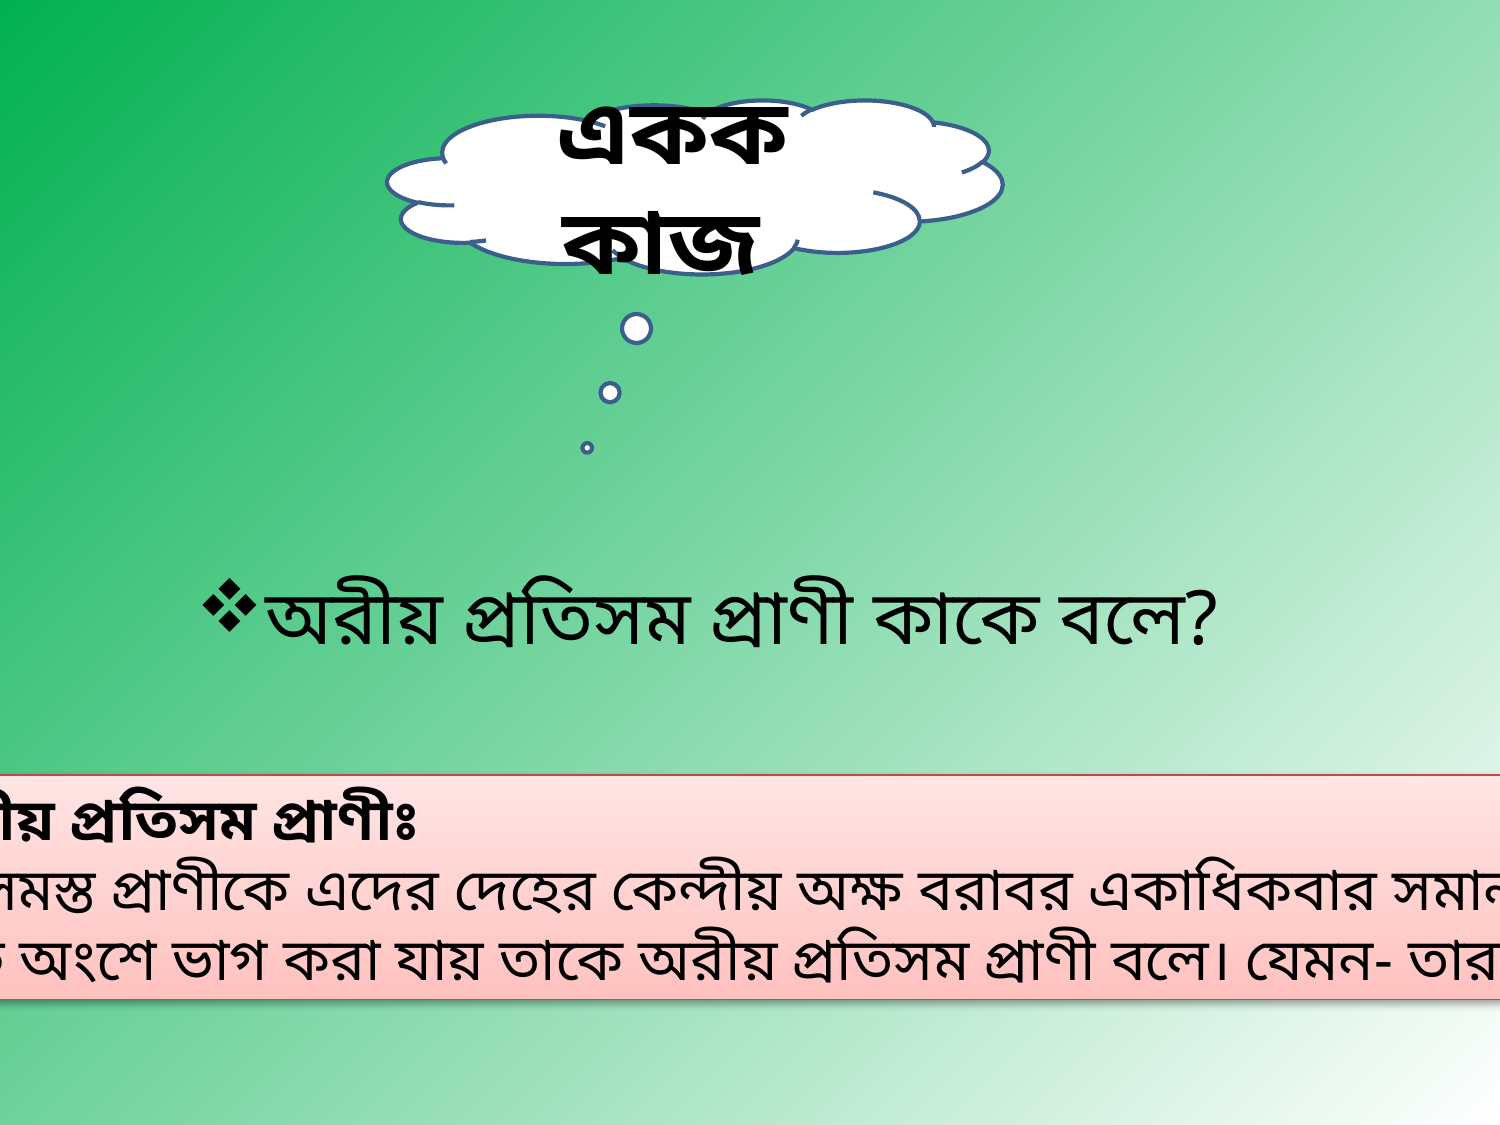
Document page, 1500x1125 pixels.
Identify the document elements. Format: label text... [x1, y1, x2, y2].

text_box একক কাজ [598, 380, 622, 405]
text_box অরীয় প্রতিসম প্রাণীঃ যে সমস্ত প্রাণীকে এদের দেহের কেন্দীয় অক্ষ বরাবর একাধিকবার সমান দুটি অংশে ভাগ করা যায় তাকে অরীয় প্রতিসম প্রাণী বলে। যেমন- তারামাছ [0, 774, 1500, 1000]
text_box অরীয় প্রতিসম প্রাণী কাকে বলে? [181, 562, 1253, 668]
text_box একক কাজ [619, 311, 654, 346]
text_box একক কাজ [384, 98, 1005, 277]
text_box একক কাজ [580, 441, 595, 455]
